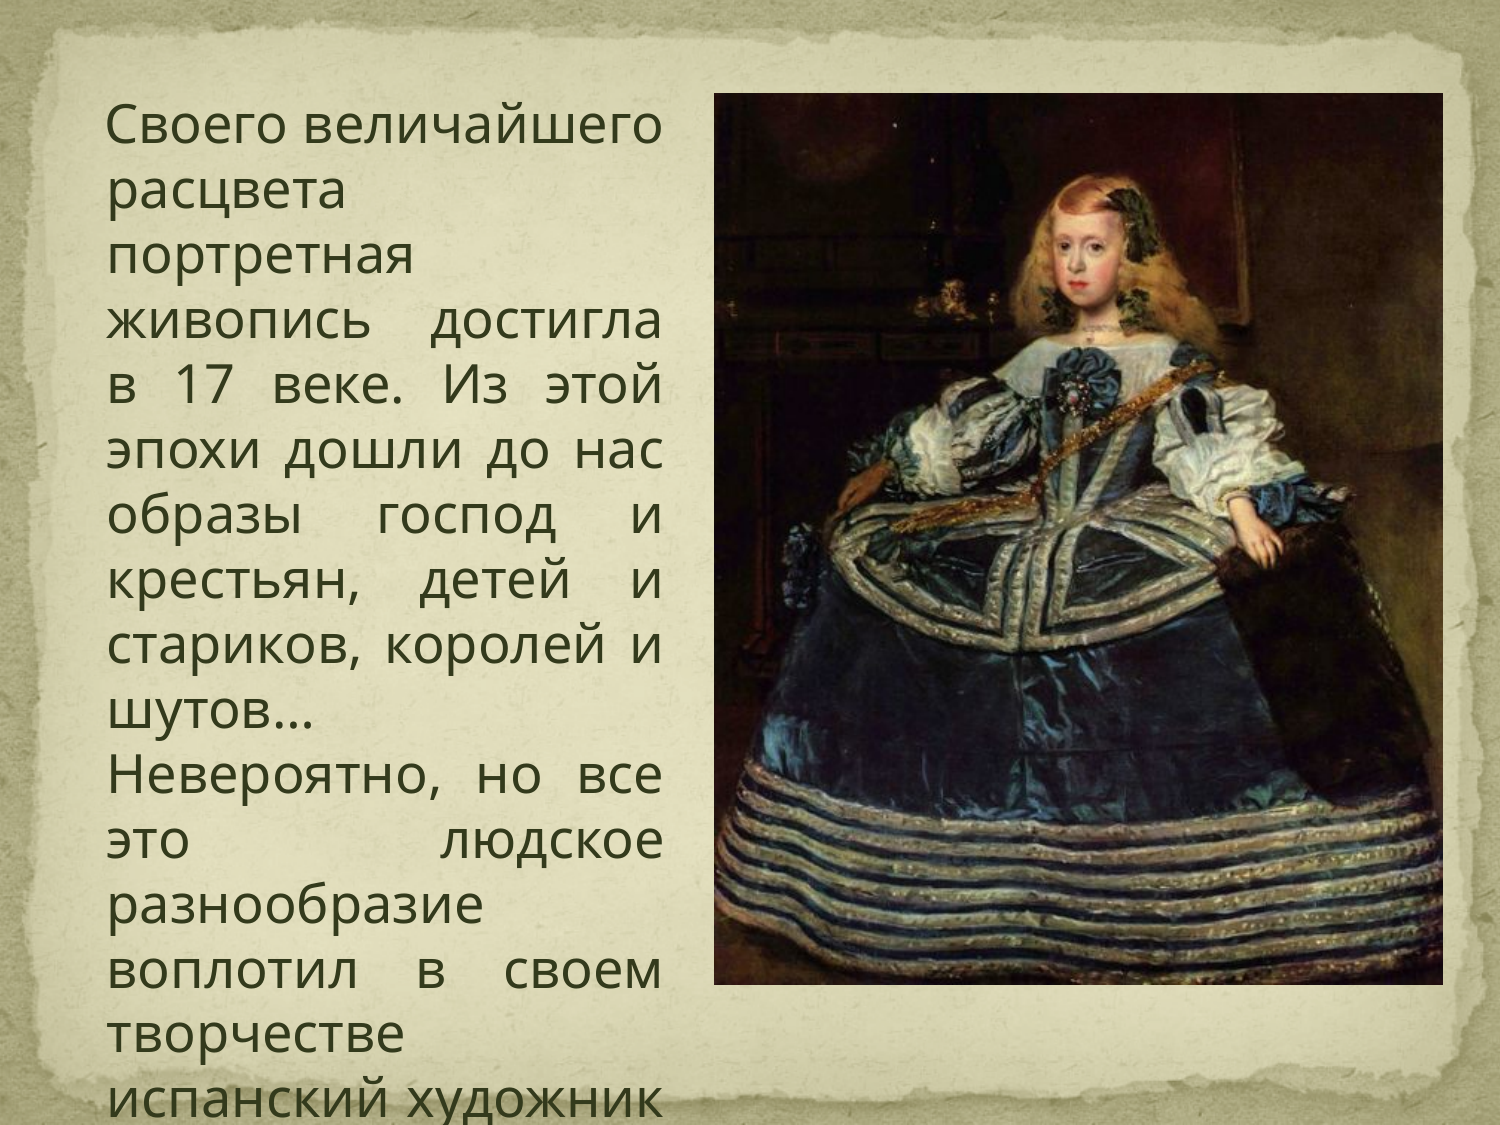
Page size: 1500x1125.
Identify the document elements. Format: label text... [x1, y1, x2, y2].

list Своего величайшего расцвета портретная живопись достигла в 17 веке. Из этой эпохи дошли до нас образы господ и крестьян, детей и стариков, королей и шутов… Невероятно, но все это людское разнообразие воплотил в своем творчестве испанский художник – Диего Веласкес. [46, 82, 680, 1125]
picture [714, 93, 1443, 985]
